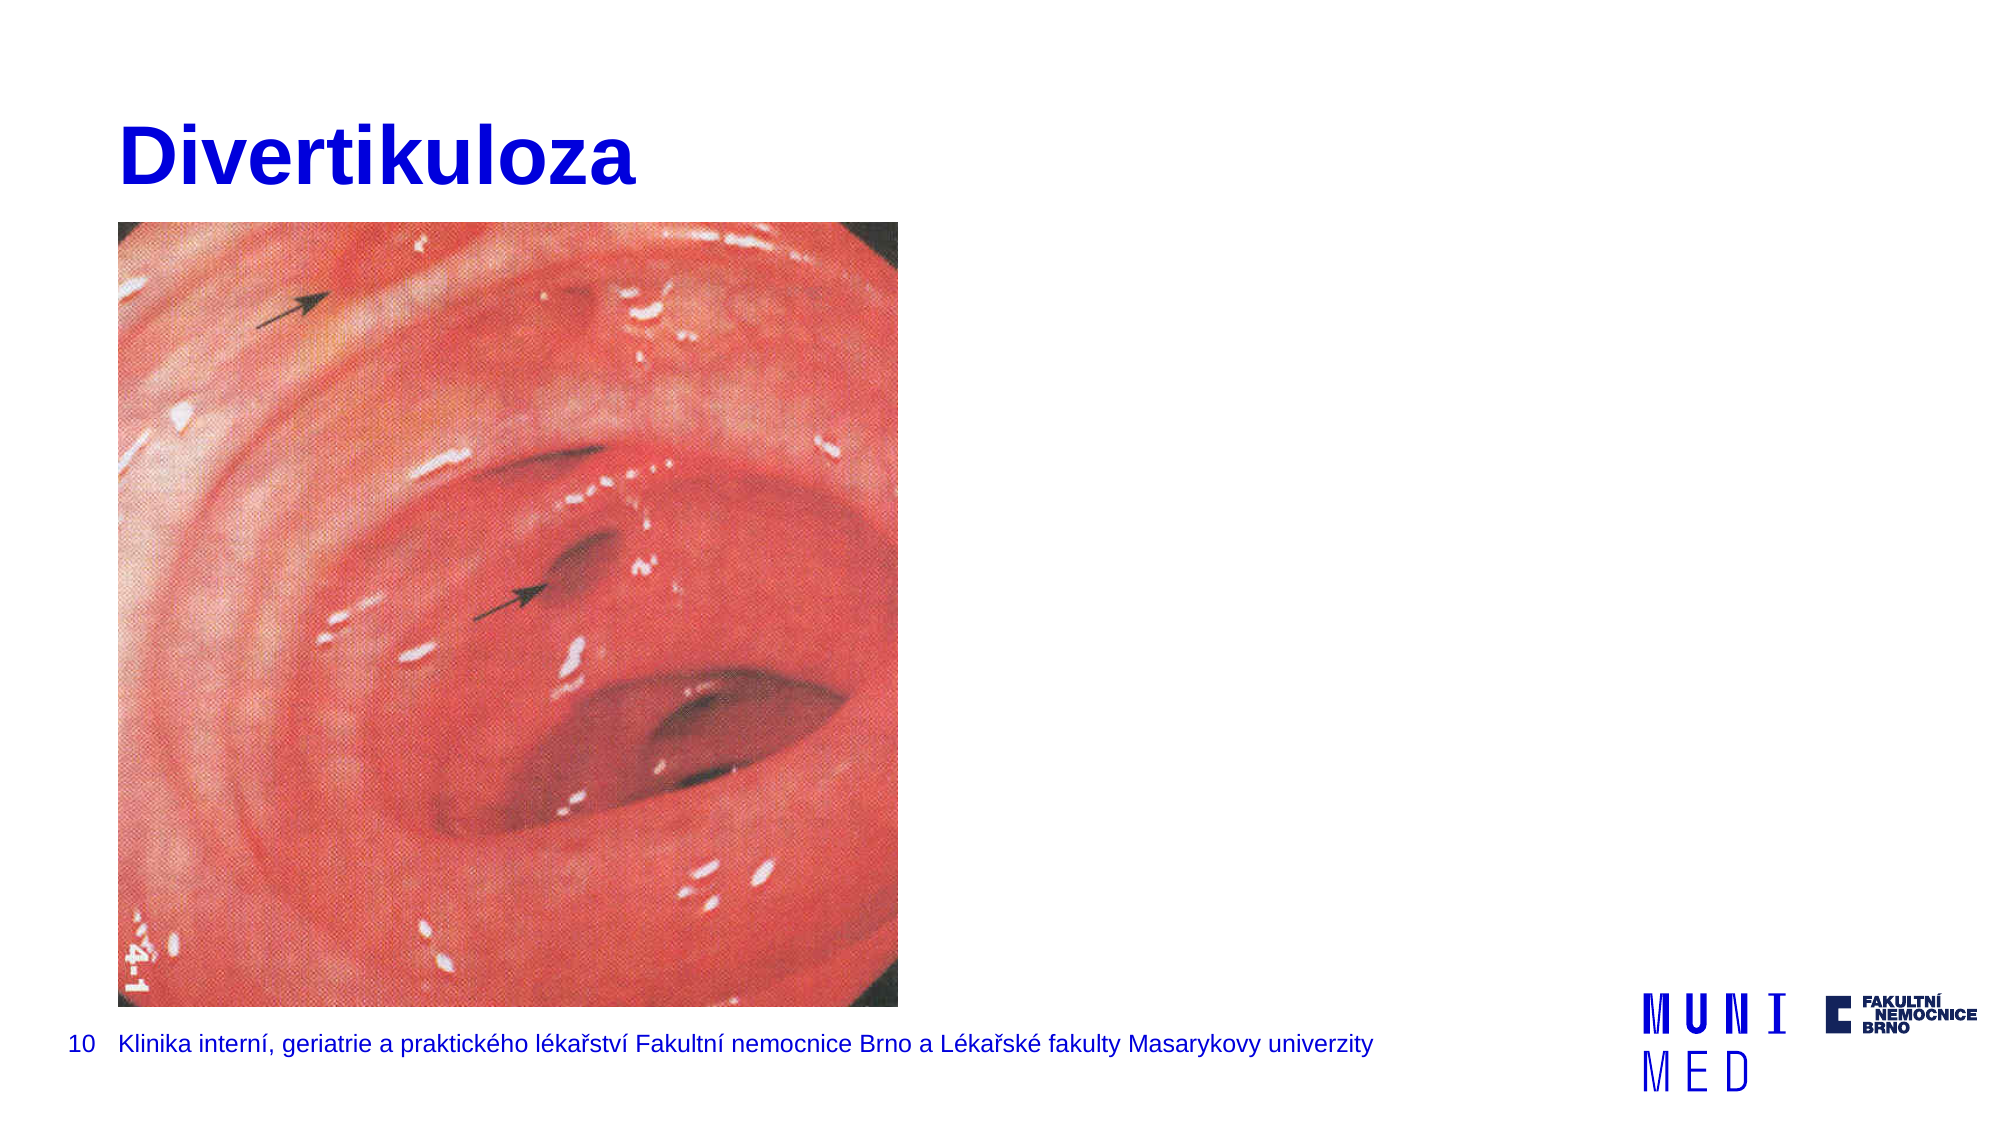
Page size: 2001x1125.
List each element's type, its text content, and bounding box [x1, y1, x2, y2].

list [117, 222, 898, 1008]
slide_number 10 [67, 1021, 110, 1063]
title Divertikuloza [118, 118, 1883, 193]
footer Klinika interní, geriatrie a praktického lékařství Fakultní nemocnice Brno a Lékařské fakulty Masarykovy univerzity [118, 1021, 1418, 1063]
